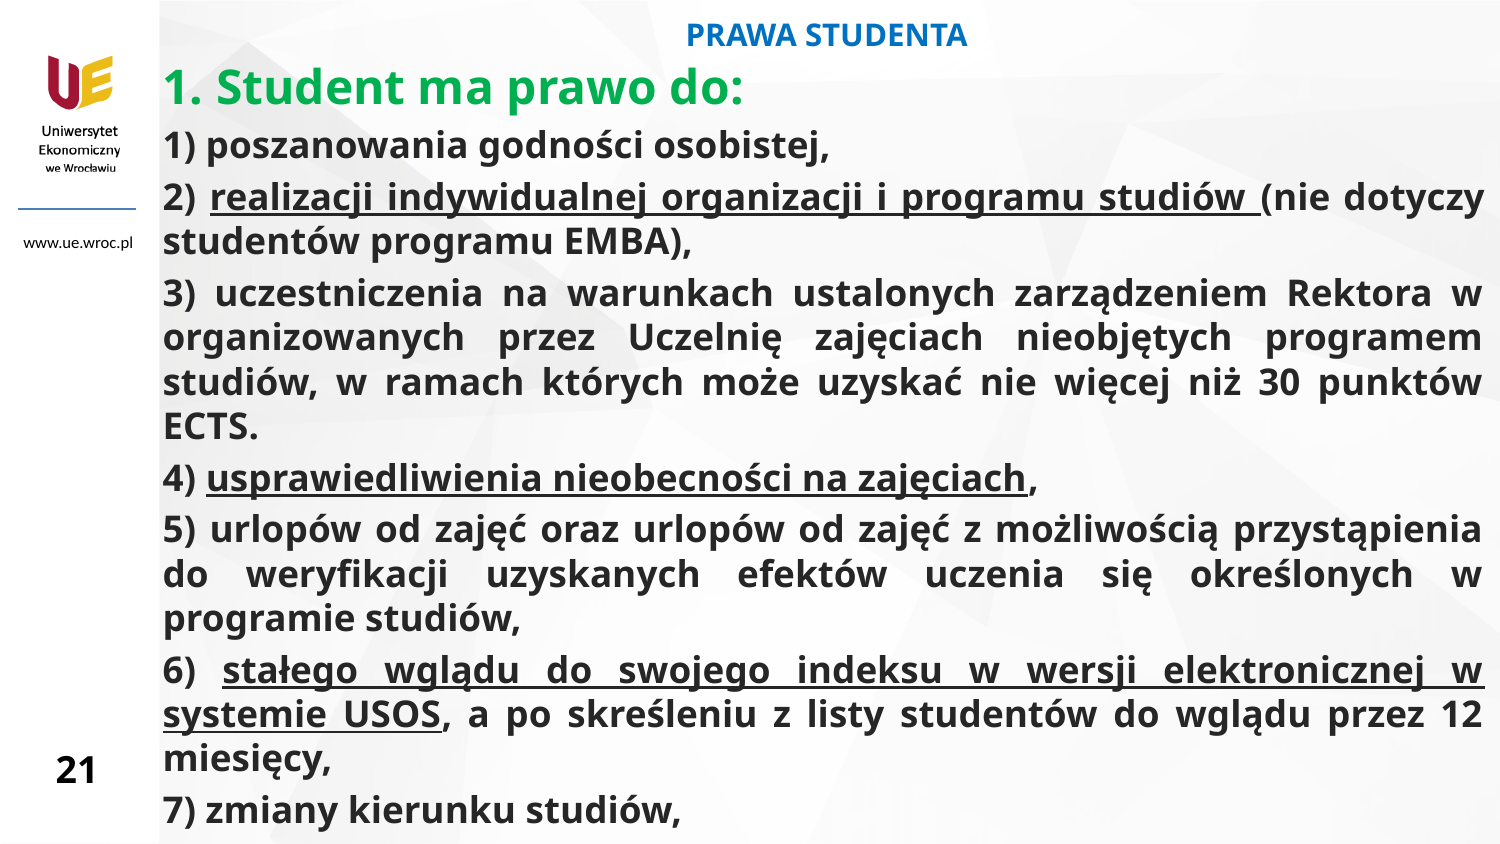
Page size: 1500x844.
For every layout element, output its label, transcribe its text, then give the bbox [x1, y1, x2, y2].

title PRAWA STUDENTA [218, 0, 1436, 43]
list 1. Student ma prawo do: 1) poszanowania godności osobistej, 2) realizacji indywidualnej organizacji i programu studiów (nie dotyczy studentów programu EMBA), 3) uczestniczenia na warunkach ustalonych zarządzeniem Rektora w organizowanych przez Uczelnię zajęciach nieobjętych programem studiów, w ramach których może uzyskać nie więcej niż 30 punktów ECTS. 4) usprawiedliwienia nieobecności na zajęciach, 5) urlopów od zajęć oraz urlopów od zajęć z możliwością przystąpienia do weryfikacji uzyskanych efektów uczenia się określonych w programie studiów, 6) stałego wglądu do swojego indeksu w wersji elektronicznej w systemie USOS, a po skreśleniu z listy studentów do wglądu przez 12 miesięcy, 7) zmiany kierunku studiów, [147, 43, 1500, 844]
picture [39, 55, 120, 172]
